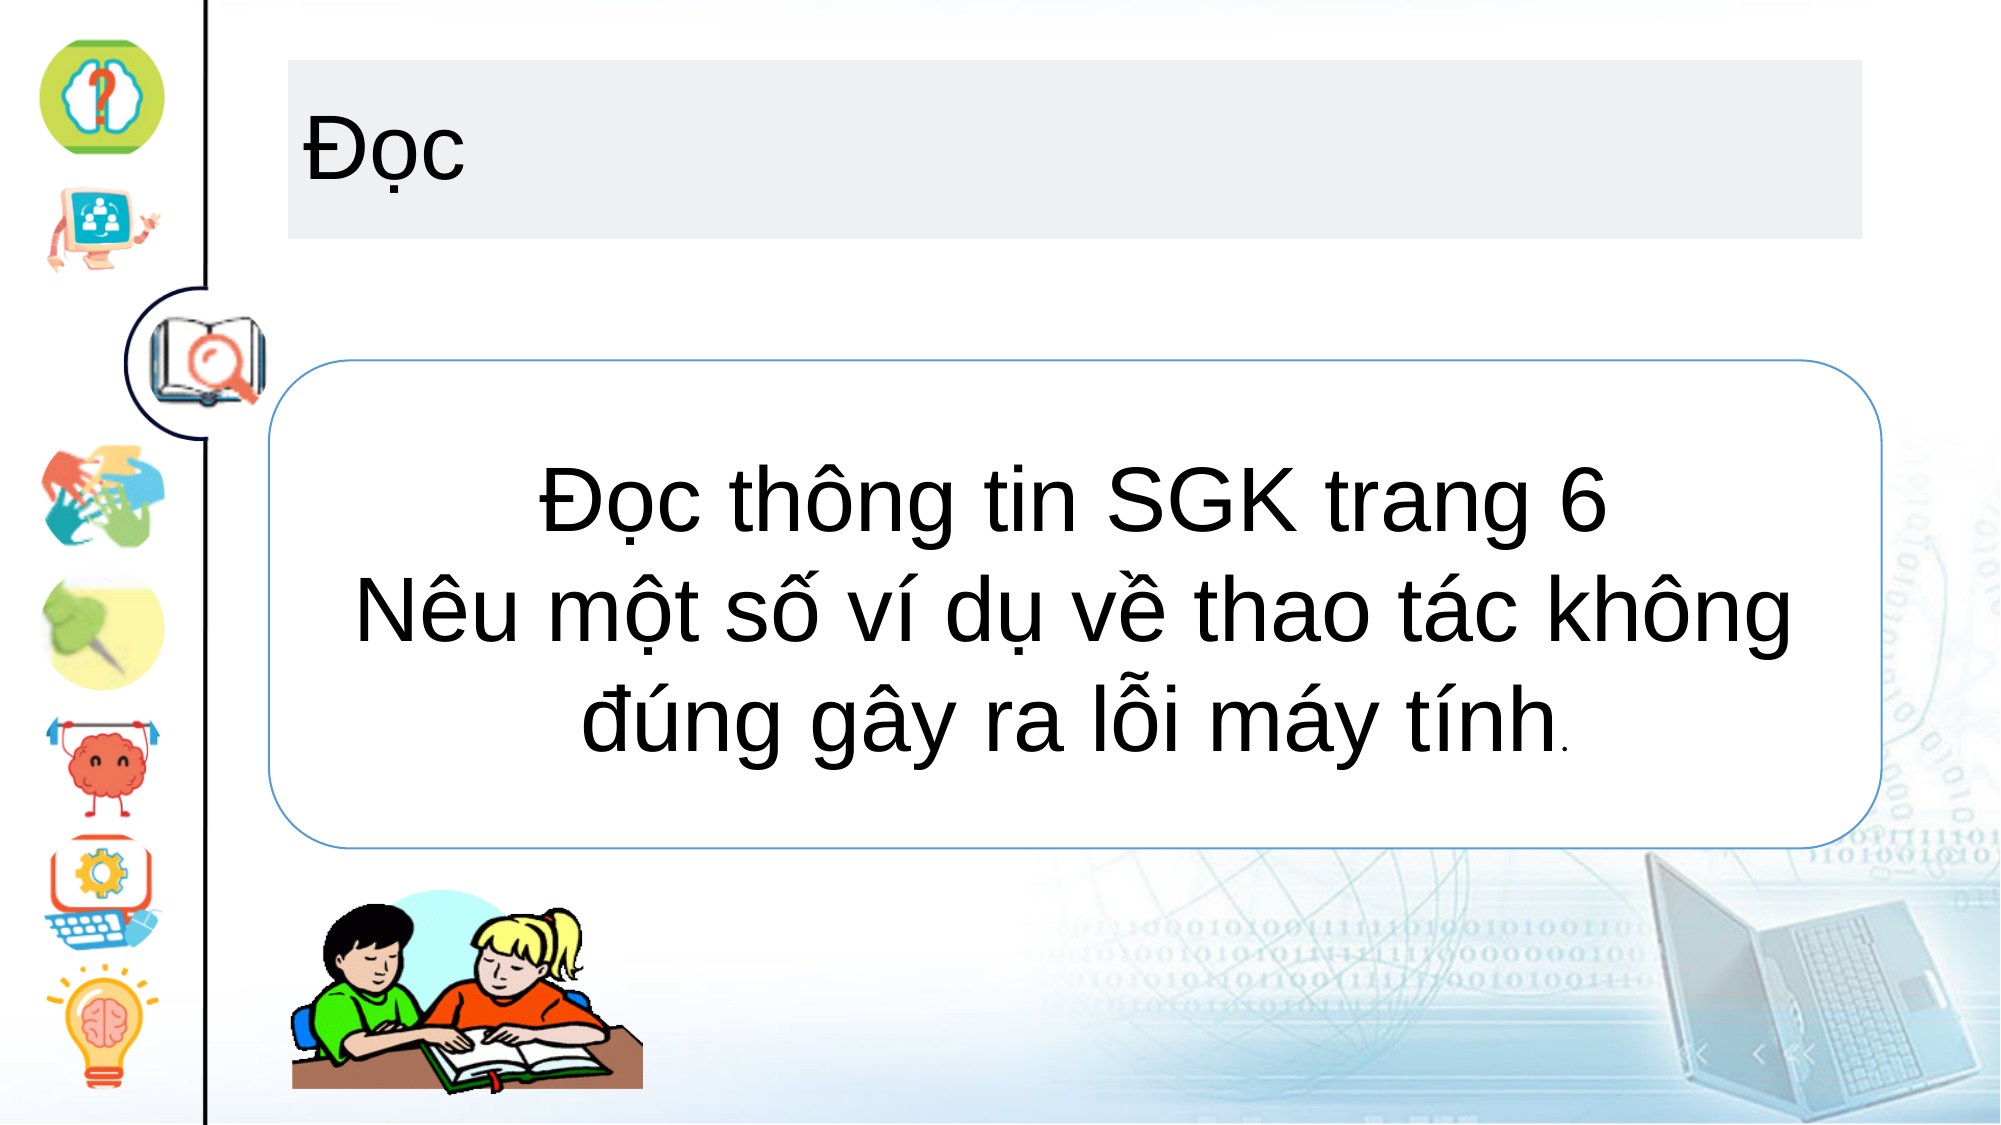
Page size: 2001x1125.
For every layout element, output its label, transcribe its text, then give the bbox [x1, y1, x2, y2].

picture [0, 0, 2001, 1125]
title Đọc [288, 59, 1863, 239]
text_box Đọc thông tin SGK trang 6 Nêu một số ví dụ về thao tác không đúng gây ra lỗi máy tính. [267, 359, 1883, 850]
